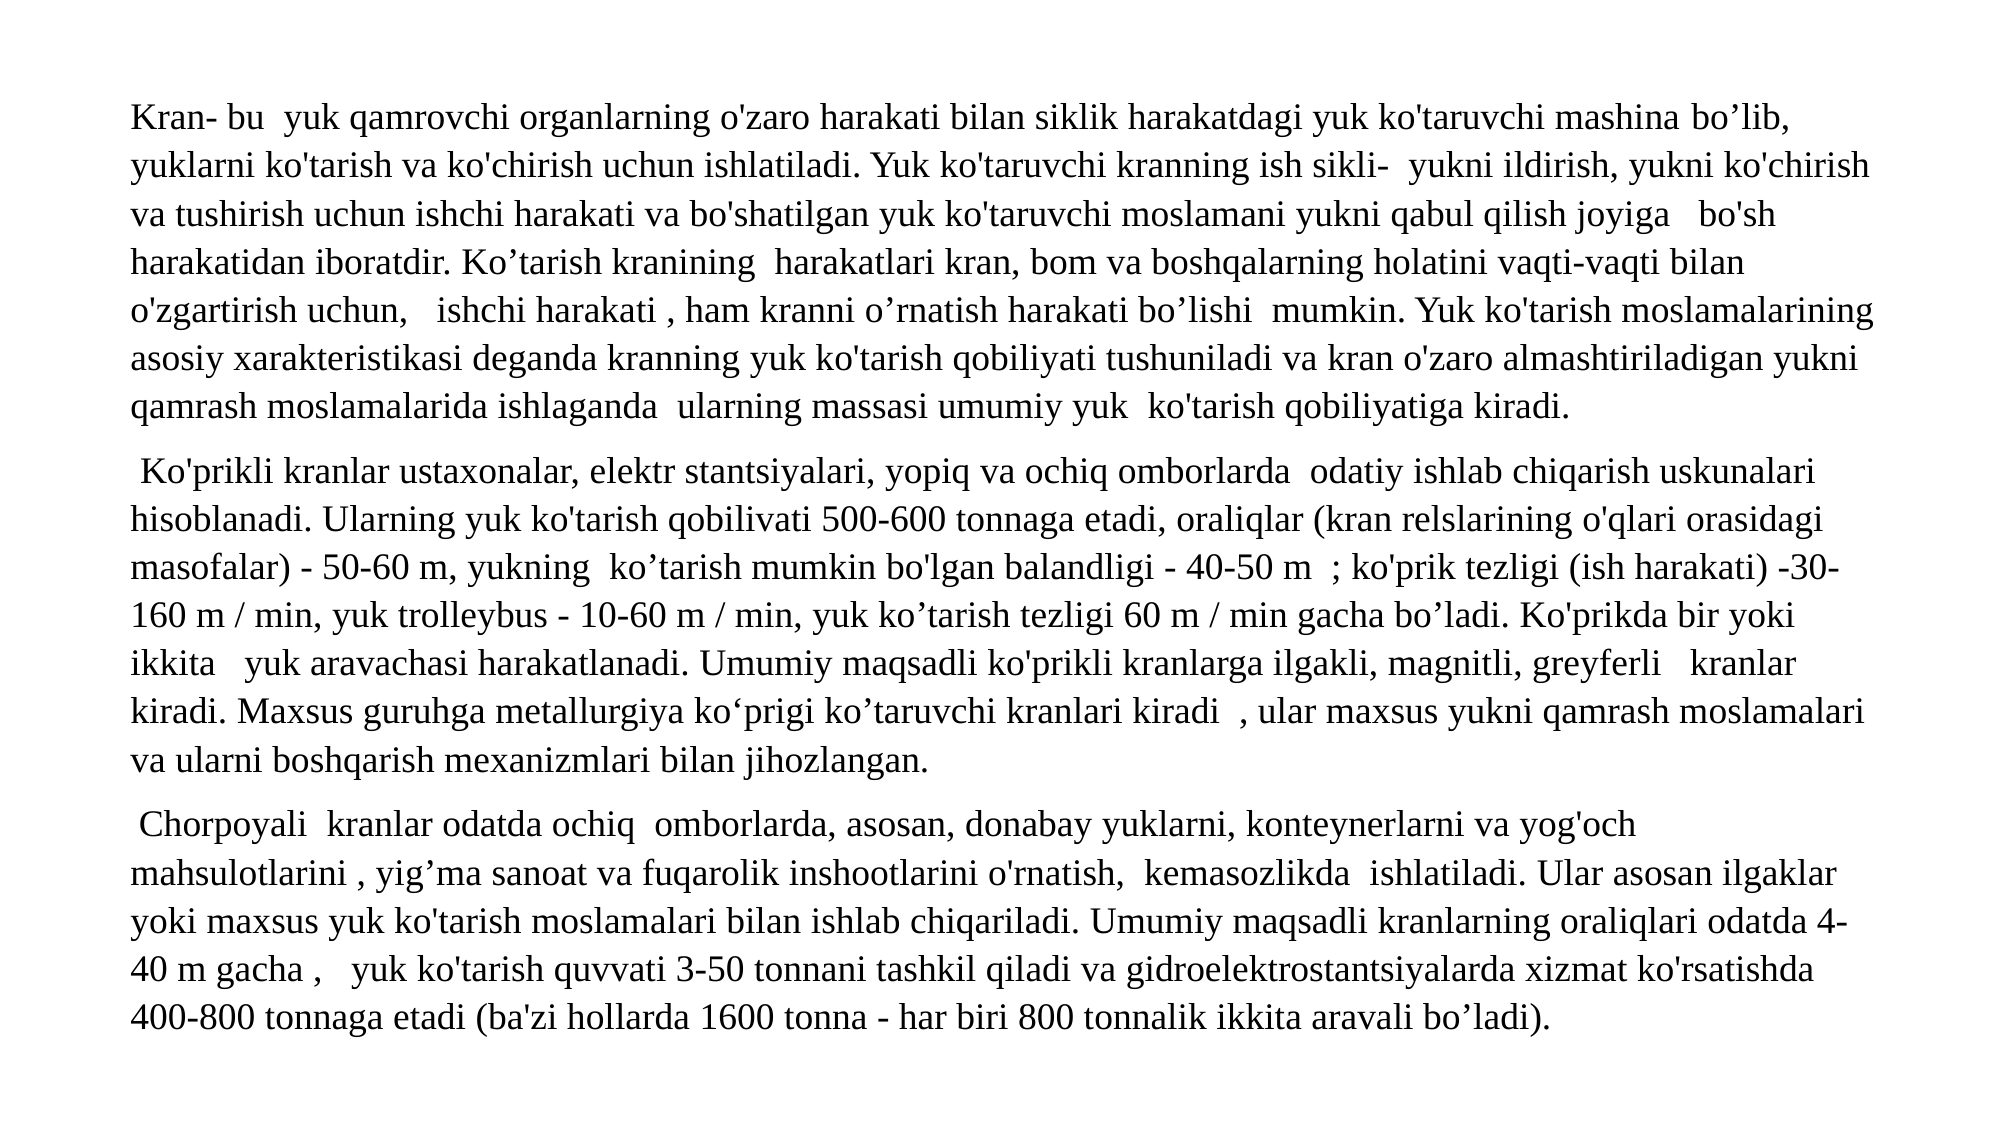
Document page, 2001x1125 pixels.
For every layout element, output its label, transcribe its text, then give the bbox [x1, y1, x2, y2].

text_box Kran- bu yuk qamrovchi organlarning o'zaro harakati bilan siklik harakatdagi yuk ko'taruvchi mashina bo’lib, yuklarni ko'tarish va ko'chirish uchun ishlatiladi. Yuk ko'taruvchi kranning ish sikli- yukni ildirish, yukni ko'chirish va tushirish uchun ishchi harakati va bo'shatilgan yuk ko'taruvchi moslamani yukni qabul qilish joyiga bo'sh harakatidan iboratdir. Ko’tarish kranining harakatlari kran, bom va boshqalarning holatini vaqti-vaqti bilan o'zgartirish uchun, ishchi harakati , ham kranni o’rnatish harakati bo’lishi mumkin. Yuk ko'tarish moslamalarining asosiy xarakteristikasi deganda kranning yuk ko'tarish qobiliyati tushuniladi va kran o'zaro almashtiriladigan yukni qamrash moslamalarida ishlaganda ularning massasi umumiy yuk ko'tarish qobiliyatiga kiradi. Ko'prikli kranlar ustaxonalar, elektr stantsiyalari, yopiq va ochiq omborlarda odatiy ishlab chiqarish uskunalari hisoblanadi. Ularning yuk ko'tarish qobilivati 500-600 tonnaga etadi, oraliqlar (kran relslarining o'qlari orasidagi masofalar) - 50-60 m, yukning ko’tarish mumkin bo'lgan balandligi - 40-50 m ; ko'prik tezligi (ish harakati) -30-160 m / min, yuk trolleybus - 10-60 m / min, yuk ko’tarish tezligi 60 m / min gacha bo’ladi. Ko'prikda bir yoki ikkita yuk aravachasi harakatlanadi. Umumiy maqsadli ko'prikli kranlarga ilgakli, magnitli, greyferli kranlar kiradi. Maxsus guruhga metallurgiya koʻprigi ko’taruvchi kranlari kiradi , ular maxsus yukni qamrash moslamalari va ularni boshqarish mexanizmlari bilan jihozlangan. Chorpoyali kranlar odatda ochiq omborlarda, asosan, donabay yuklarni, konteynerlarni va yog'och mahsulotlarini , yig’ma sanoat va fuqarolik inshootlarini o'rnatish, kemasozlikda ishlatiladi. Ular asosan ilgaklar yoki maxsus yuk ko'tarish moslamalari bilan ishlab chiqariladi. Umumiy maqsadli kranlarning oraliqlari odatda 4-40 m gacha , yuk ko'tarish quvvati 3-50 tonnani tashkil qiladi va gidroelektrostantsiyalarda xizmat ko'rsatishda 400-800 tonnaga etadi (ba'zi hollarda 1600 tonna - har biri 800 tonnalik ikkita aravali bo’ladi). [115, 81, 1895, 1045]
